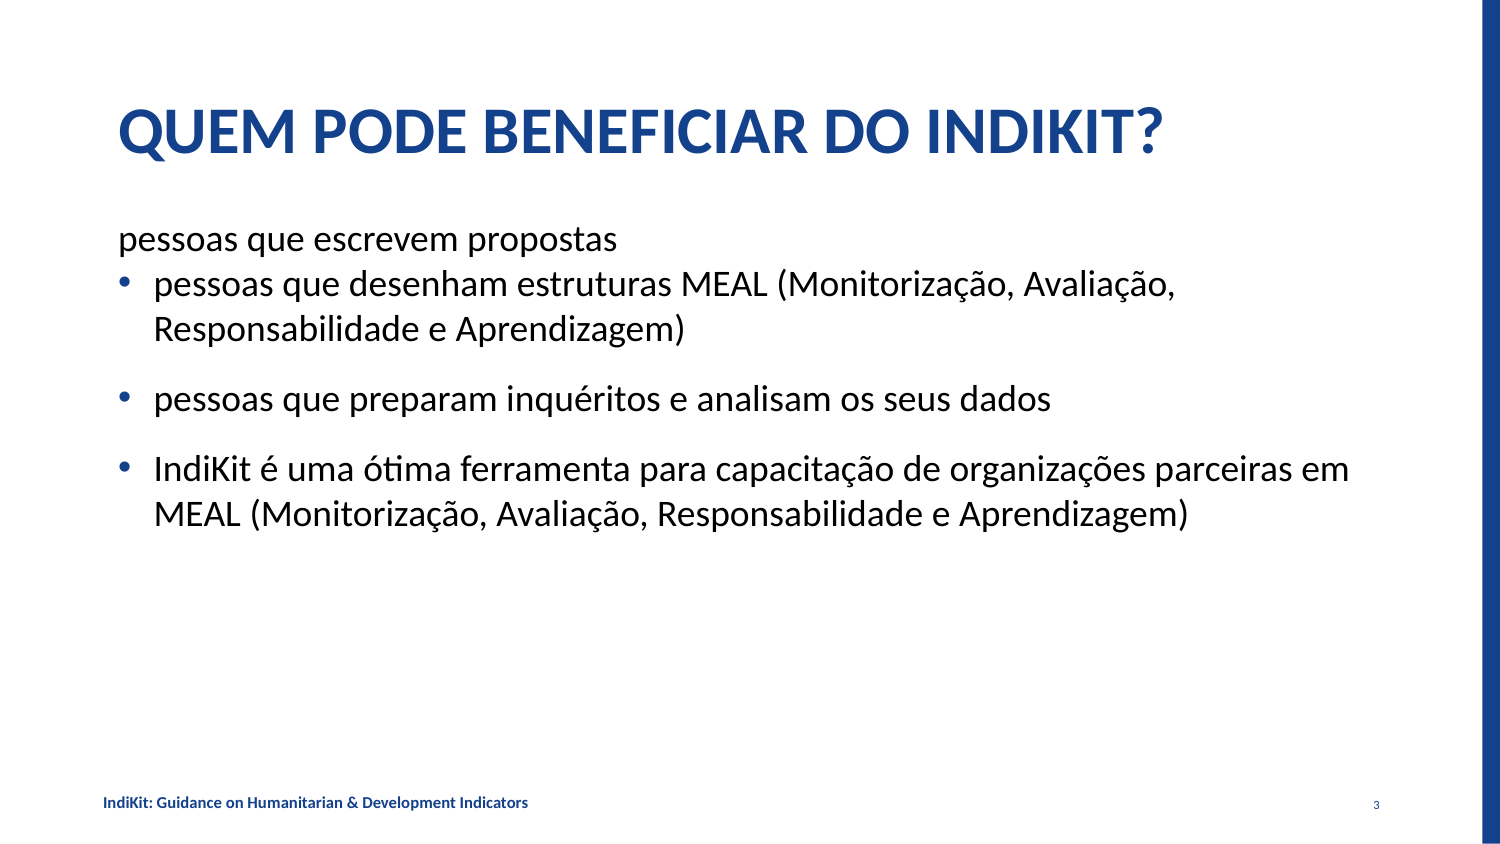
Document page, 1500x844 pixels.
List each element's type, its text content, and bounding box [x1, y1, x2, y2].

list pessoas que escrevem propostas pessoas que desenham estruturas MEAL (Monitorização, Avaliação, Responsabilidade e Aprendizagem) pessoas que preparam inquéritos e analisam os seus dados IndiKit é uma ótima ferramenta para capacitação de organizações parceiras em MEAL (Monitorização, Avaliação, Responsabilidade e Aprendizagem) [103, 207, 1447, 753]
title QUEM PODE BENEFICIAR DO INDIKIT? [103, 44, 1397, 207]
